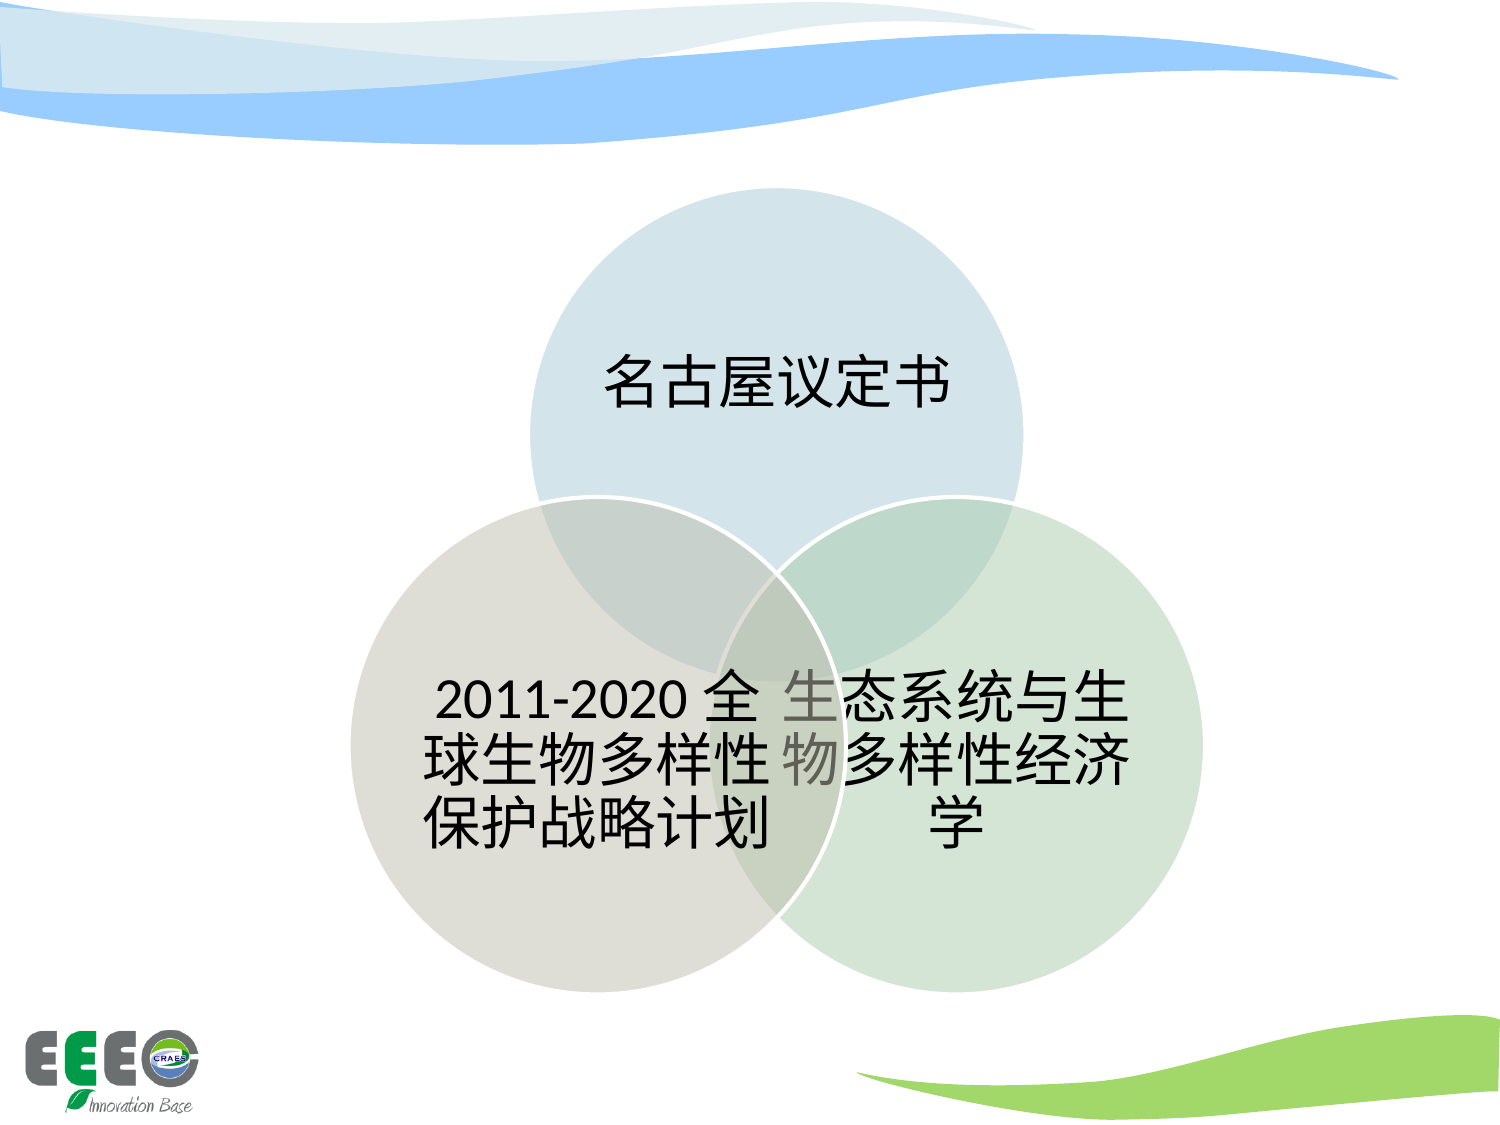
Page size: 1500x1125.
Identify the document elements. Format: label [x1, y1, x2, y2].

list [111, 175, 1442, 1006]
picture [21, 981, 199, 1125]
